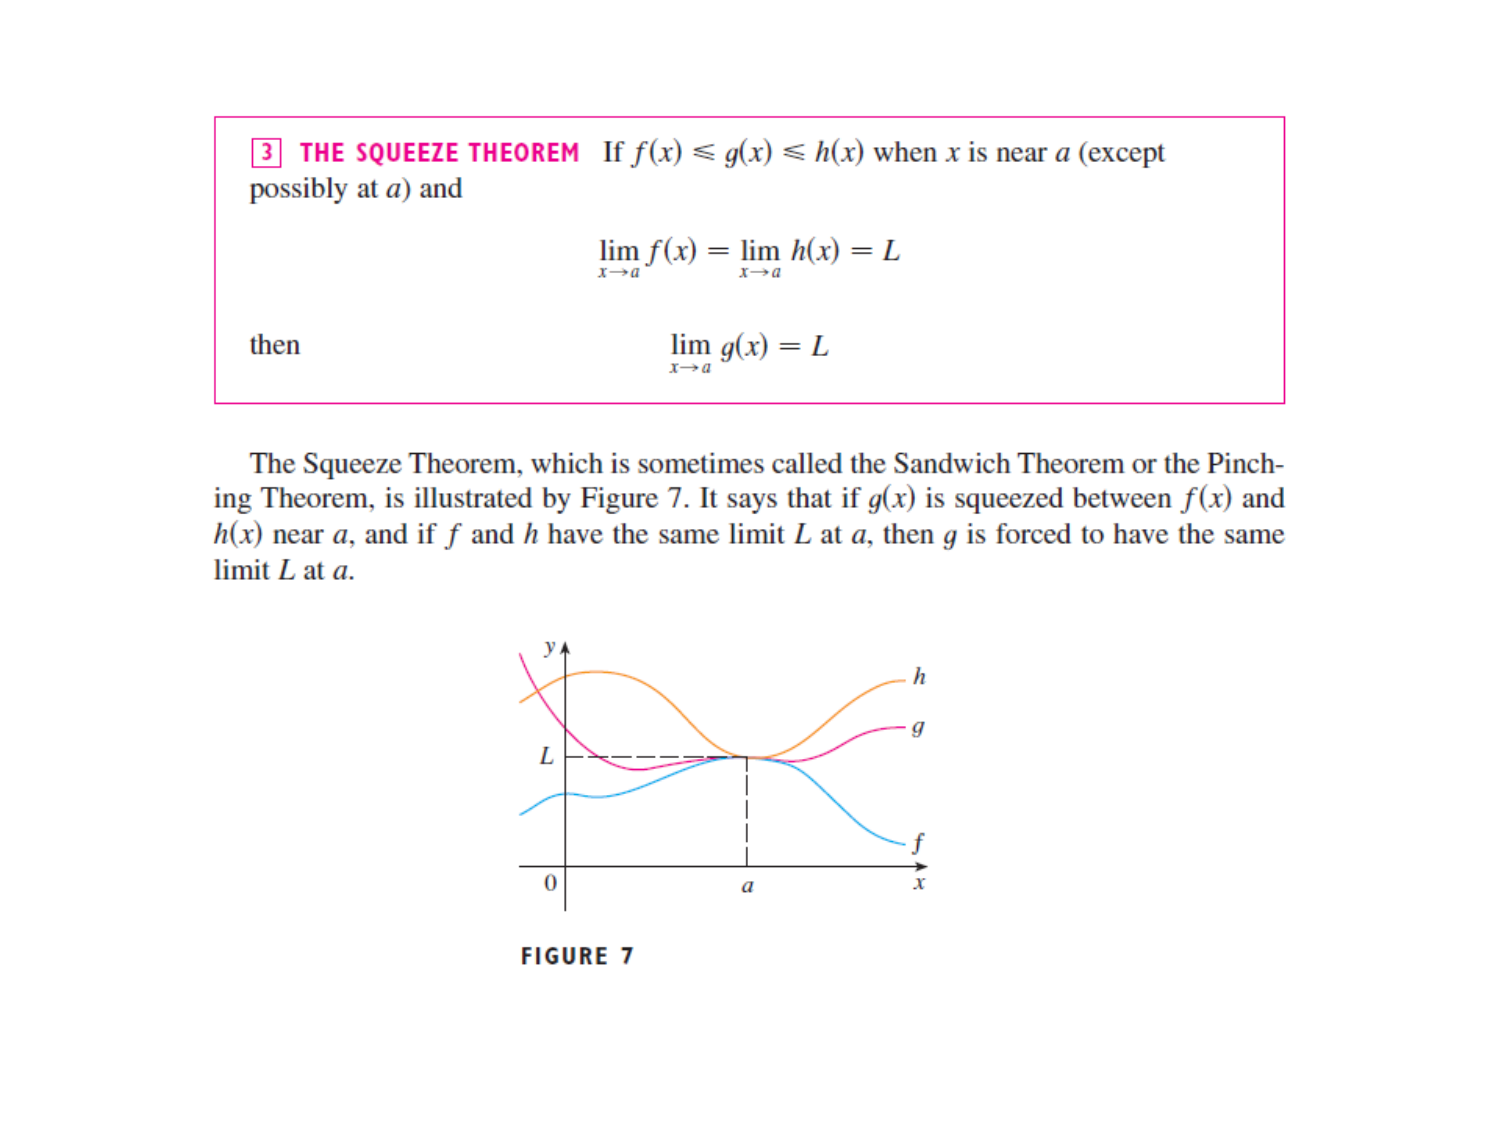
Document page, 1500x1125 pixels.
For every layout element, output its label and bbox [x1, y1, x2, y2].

picture [499, 614, 953, 985]
picture [191, 93, 1309, 597]
